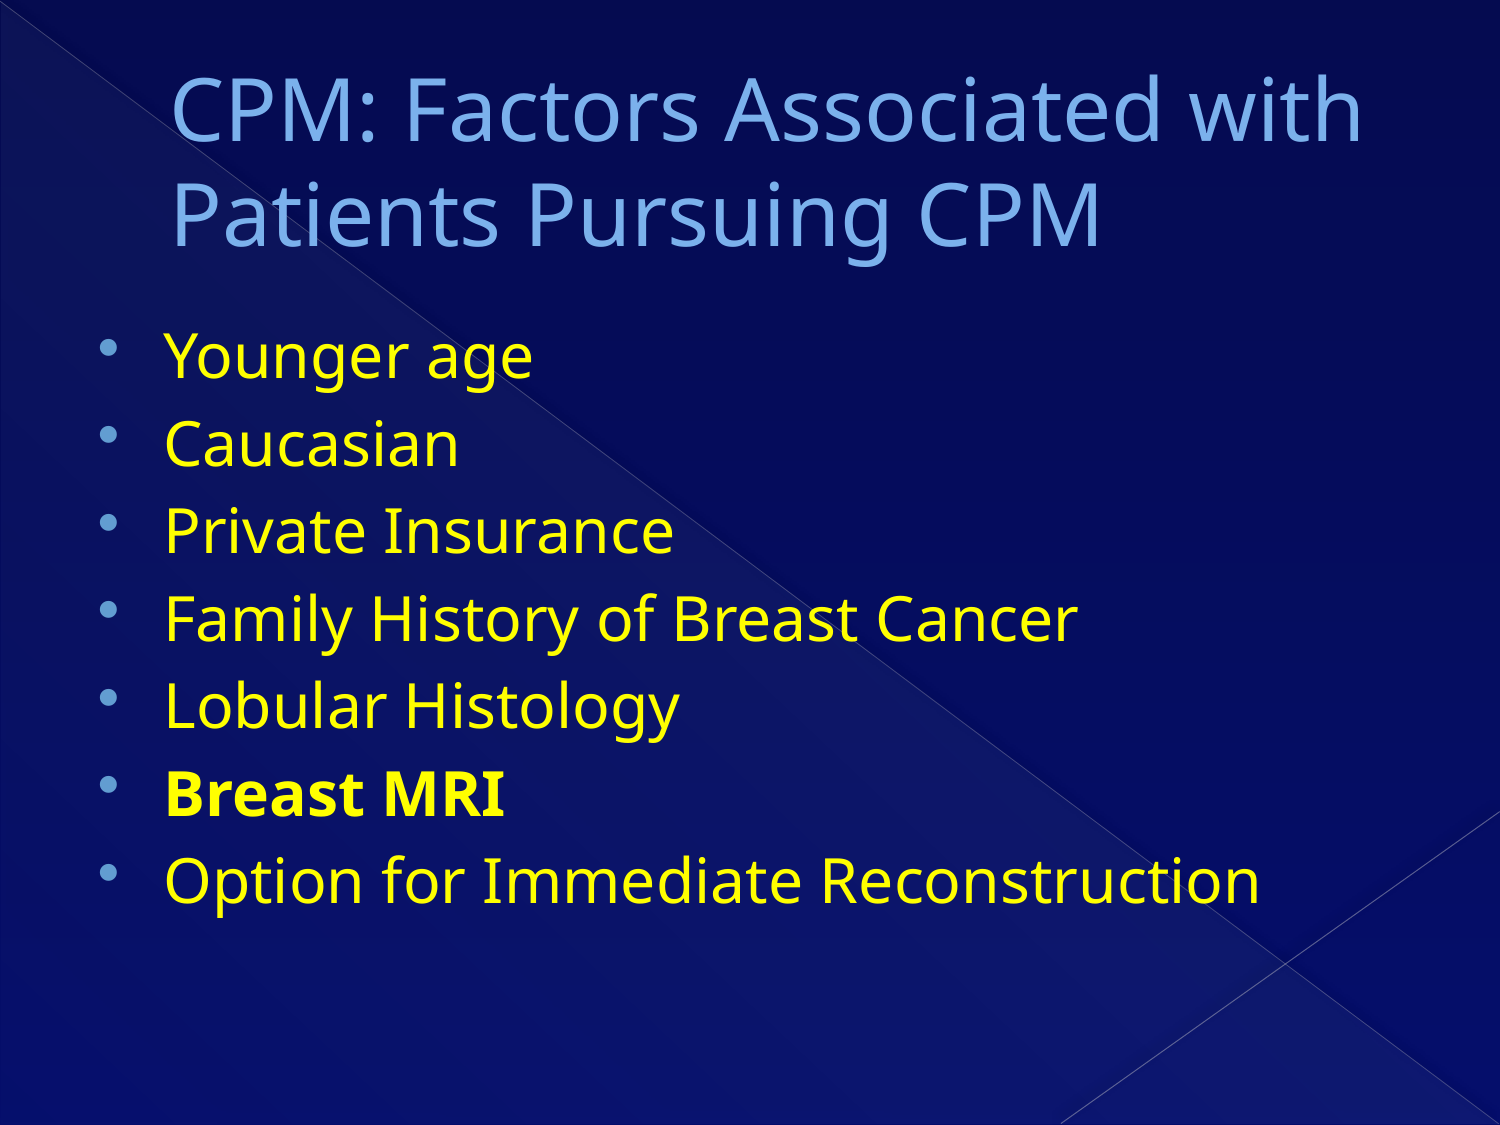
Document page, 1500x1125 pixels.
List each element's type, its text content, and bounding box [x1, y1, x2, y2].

list Younger age Caucasian Private Insurance Family History of Breast Cancer Lobular Histology Breast MRI Option for Immediate Reconstruction [75, 308, 1425, 1059]
title CPM: Factors Associated with Patients Pursuing CPM [75, 43, 1425, 274]
